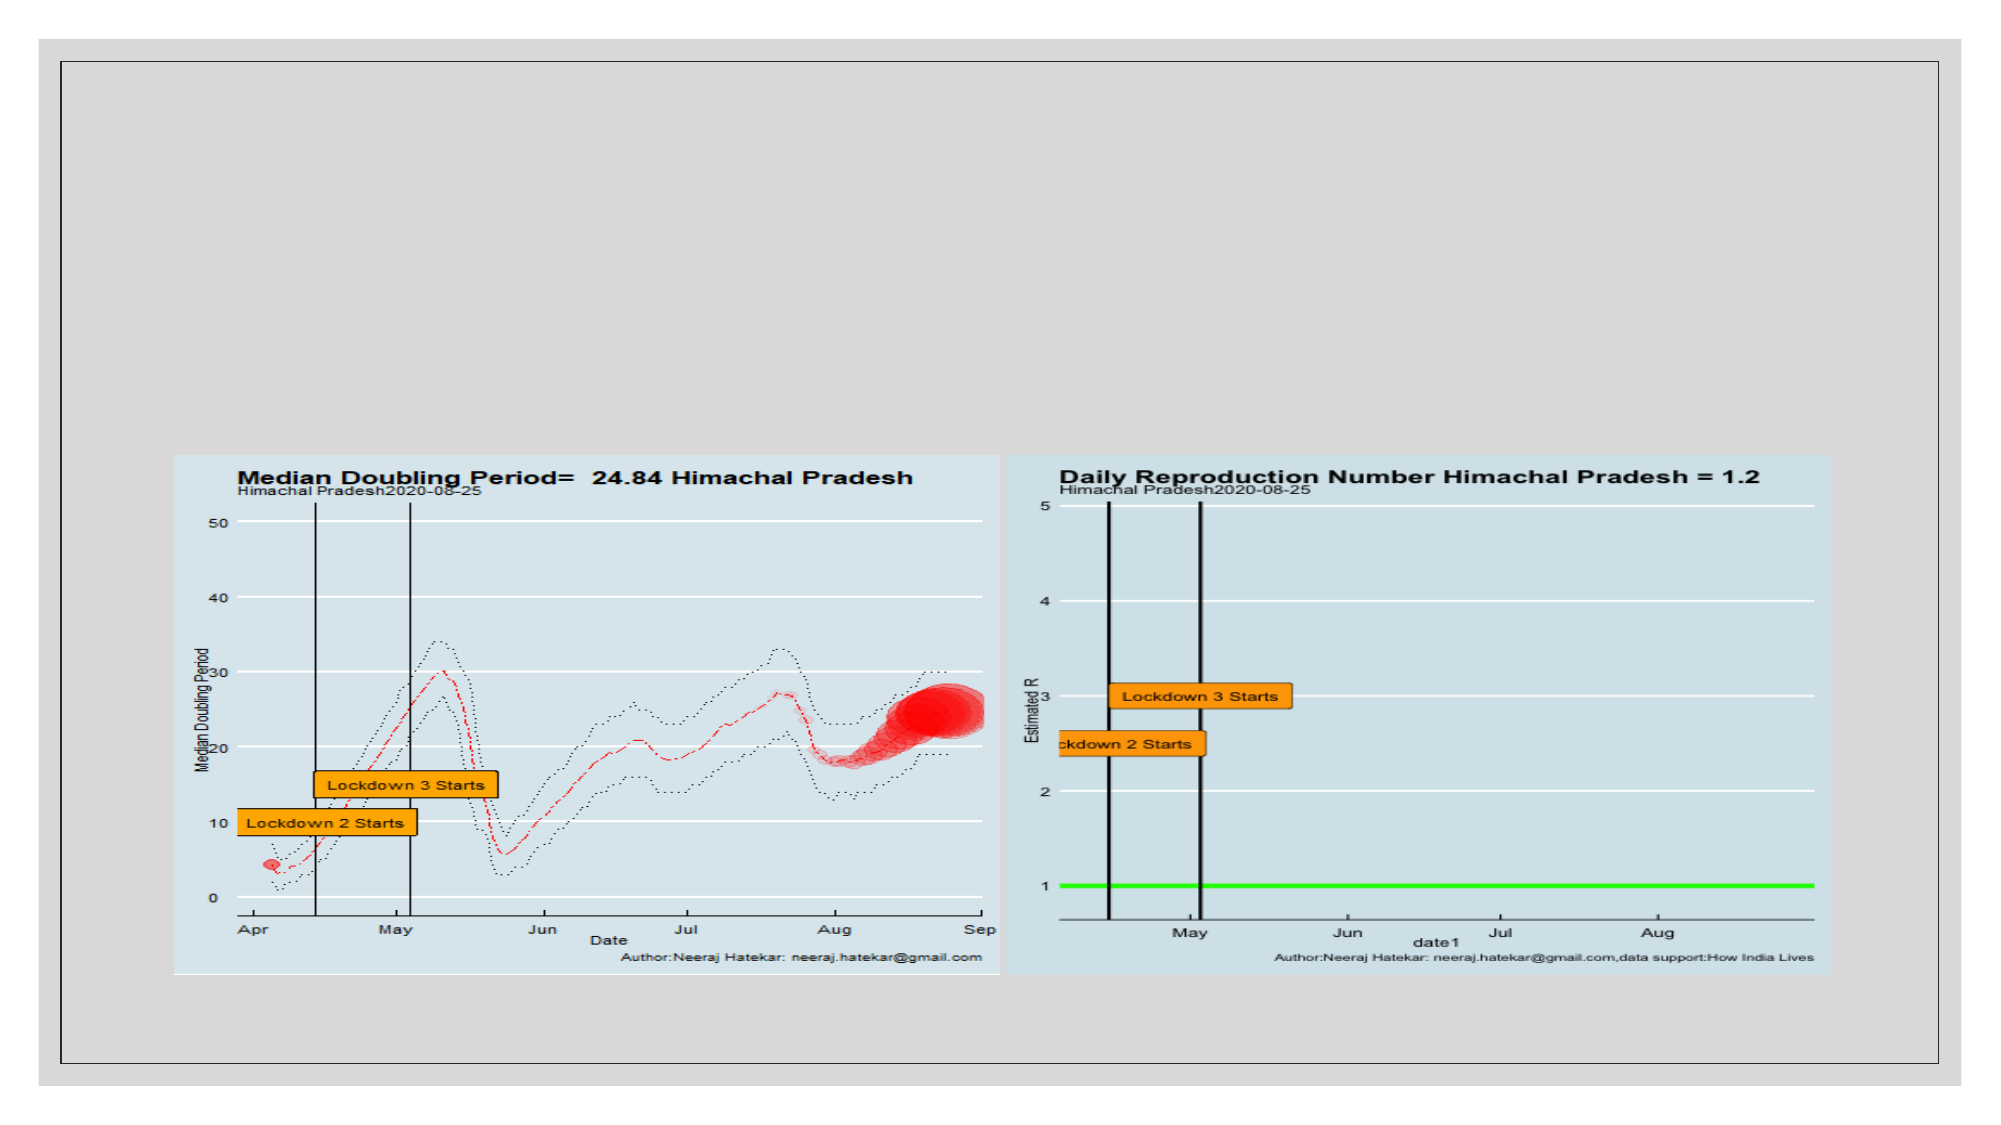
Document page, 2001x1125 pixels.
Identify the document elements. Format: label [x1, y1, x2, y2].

list [1005, 455, 1831, 975]
list [174, 455, 1000, 975]
